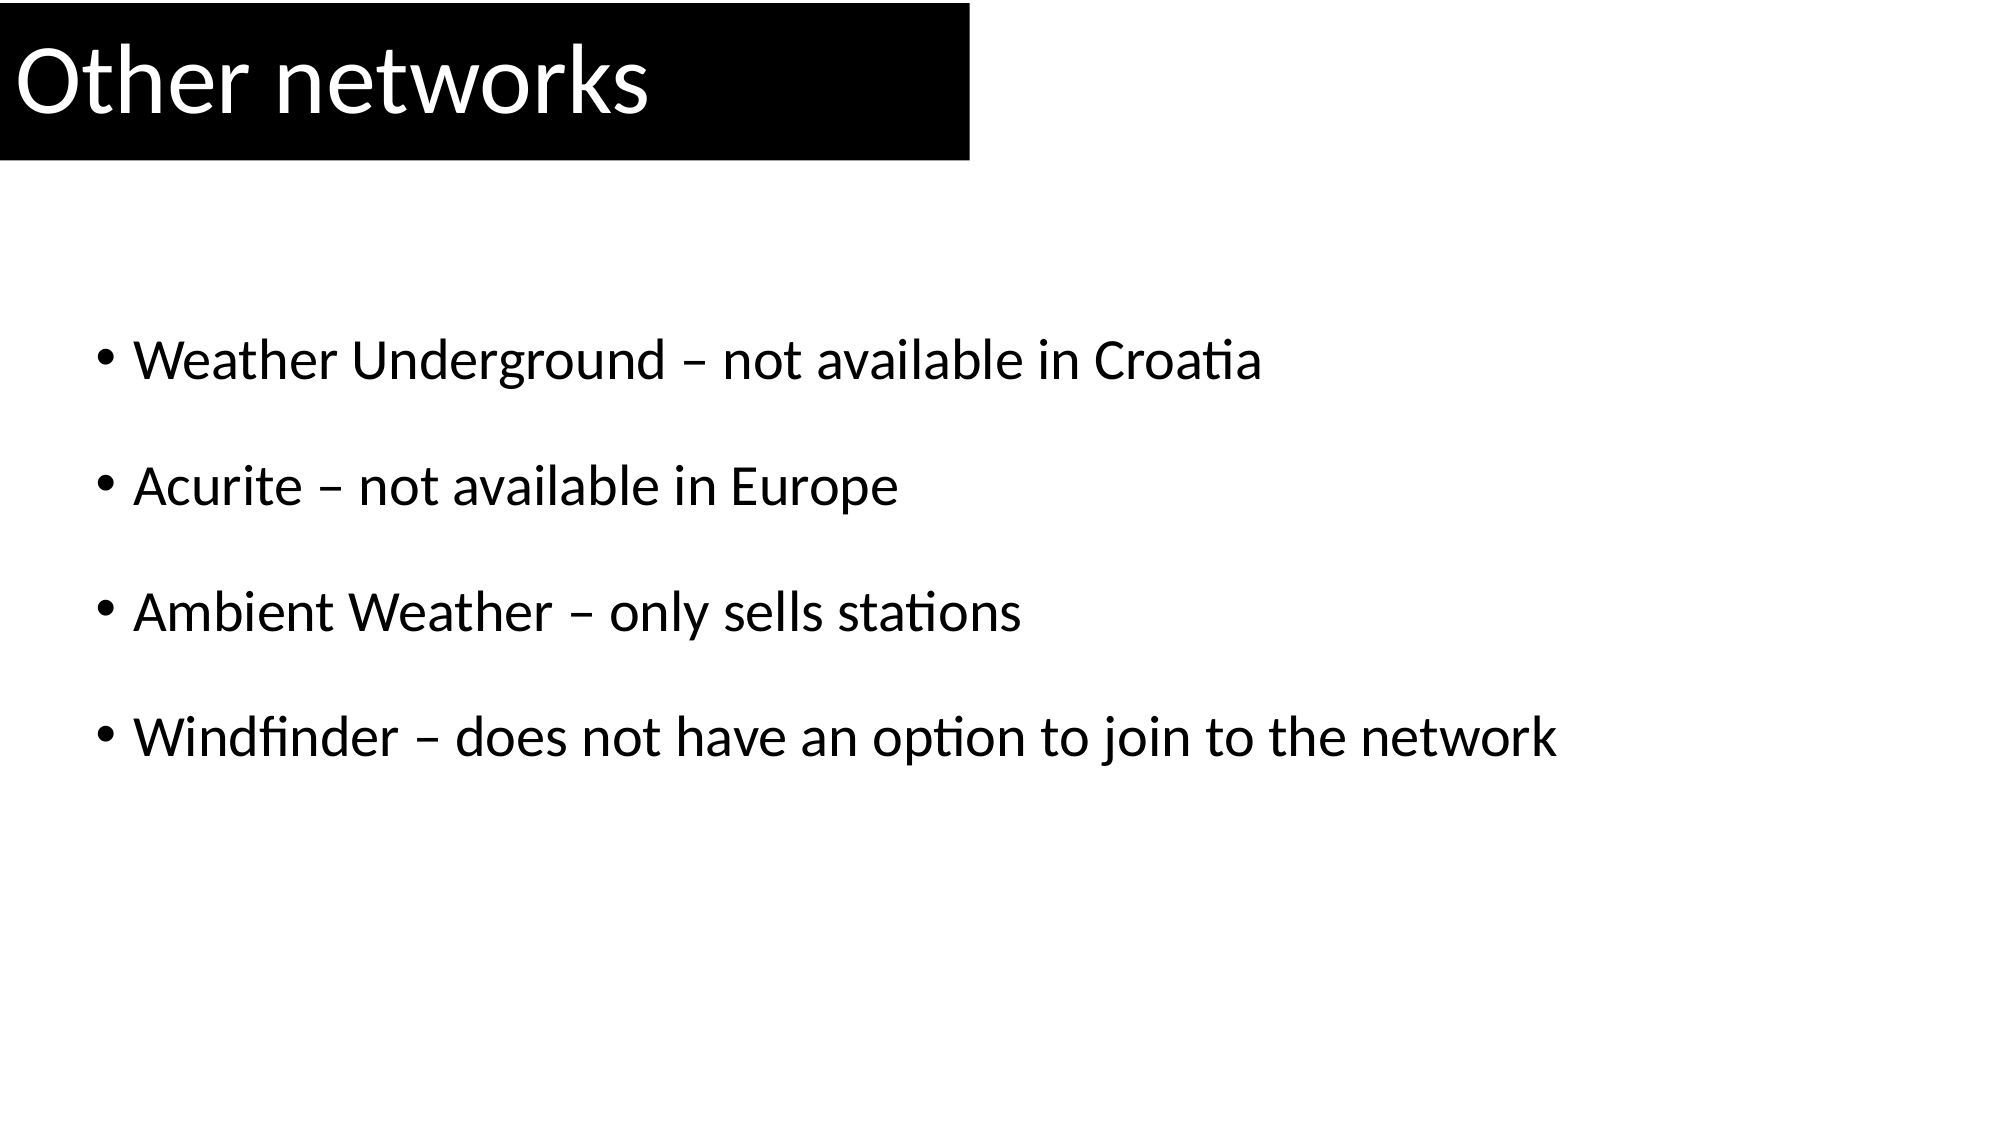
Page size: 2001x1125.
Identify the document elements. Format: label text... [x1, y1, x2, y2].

list Weather Underground – not available in Croatia Acurite – not available in Europe Ambient Weather – only sells stations Windfinder – does not have an option to join to the network [80, 278, 1806, 993]
title Other networks [0, 3, 970, 161]
